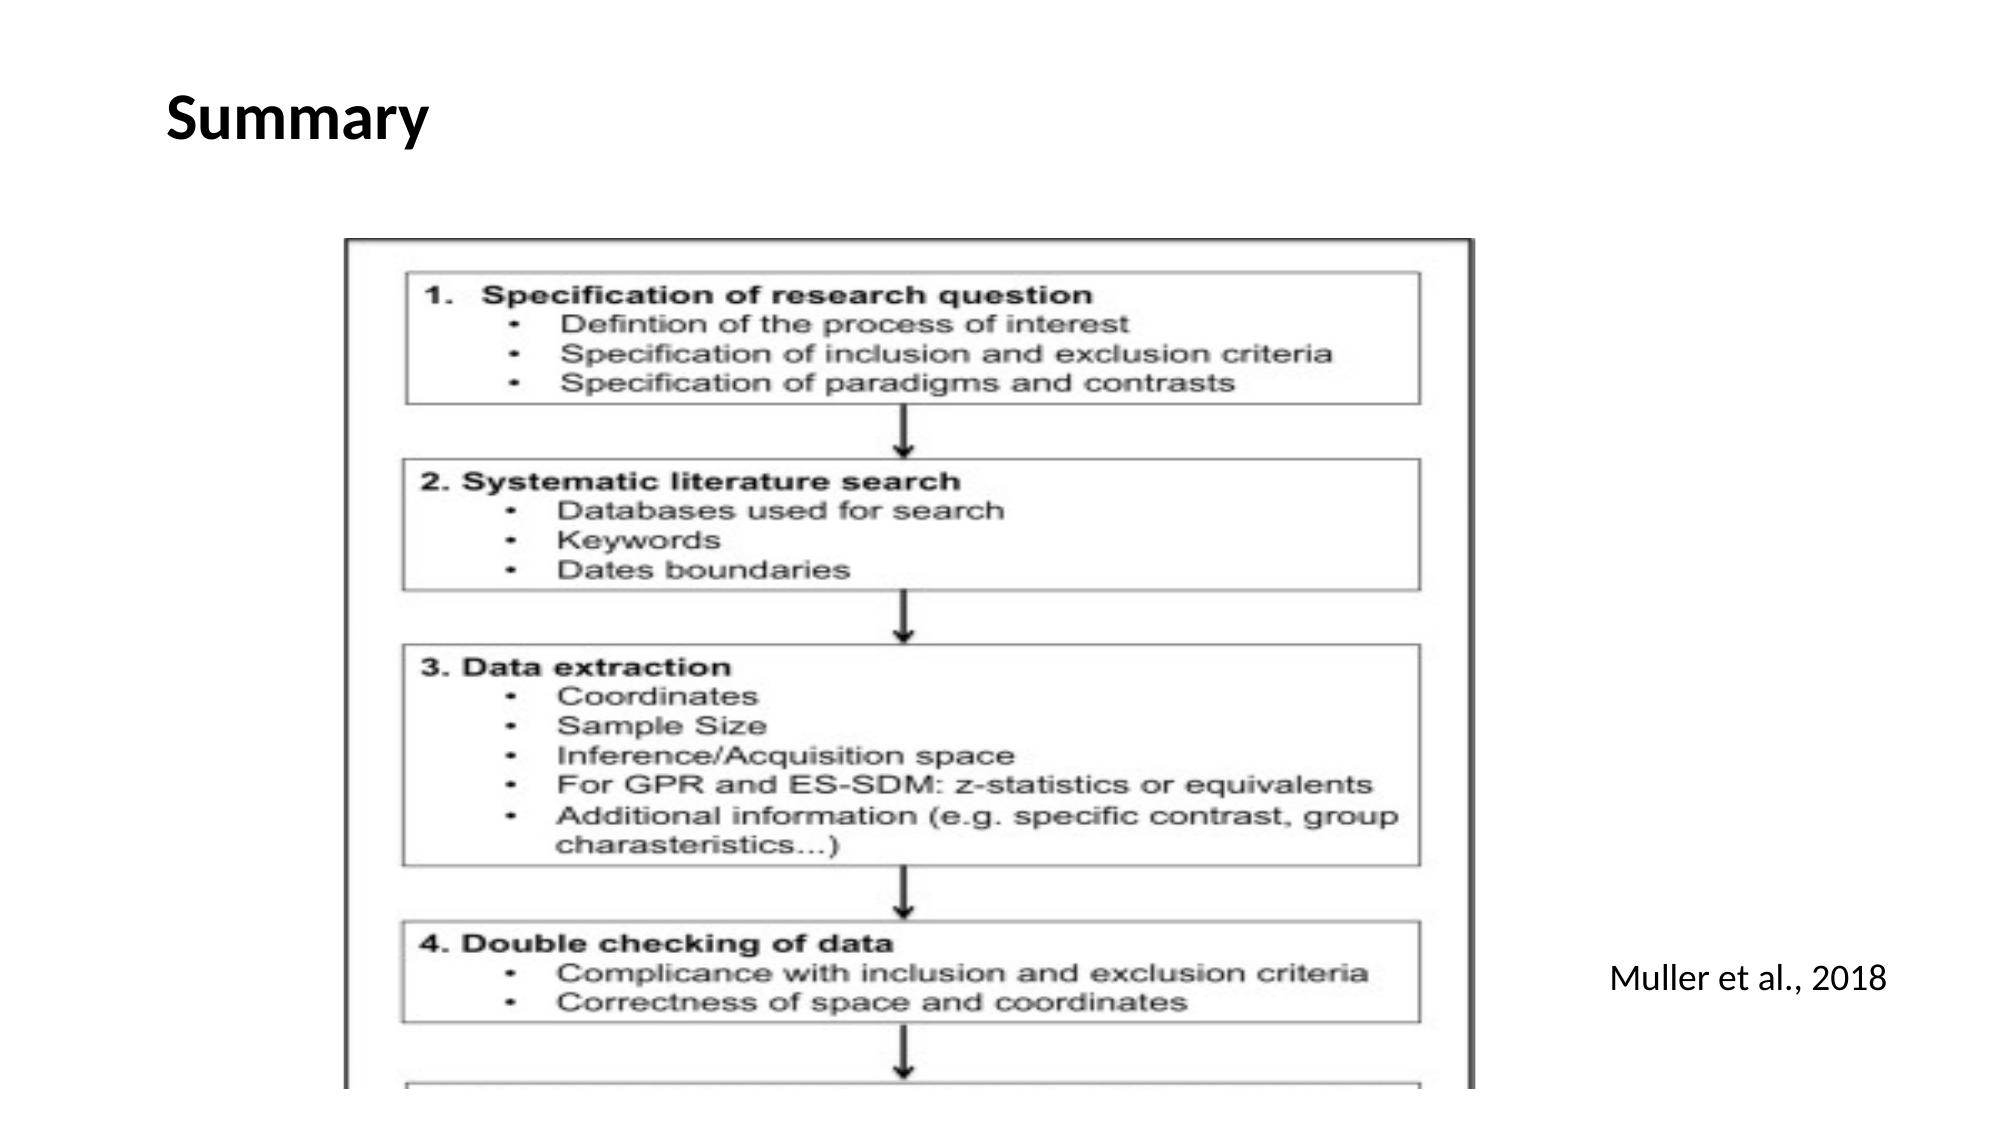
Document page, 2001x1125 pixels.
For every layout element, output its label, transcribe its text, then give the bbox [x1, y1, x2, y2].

text_box Muller et al., 2018 [1594, 945, 1903, 1006]
picture [343, 238, 1476, 1089]
text_box Summary [151, 65, 446, 161]
